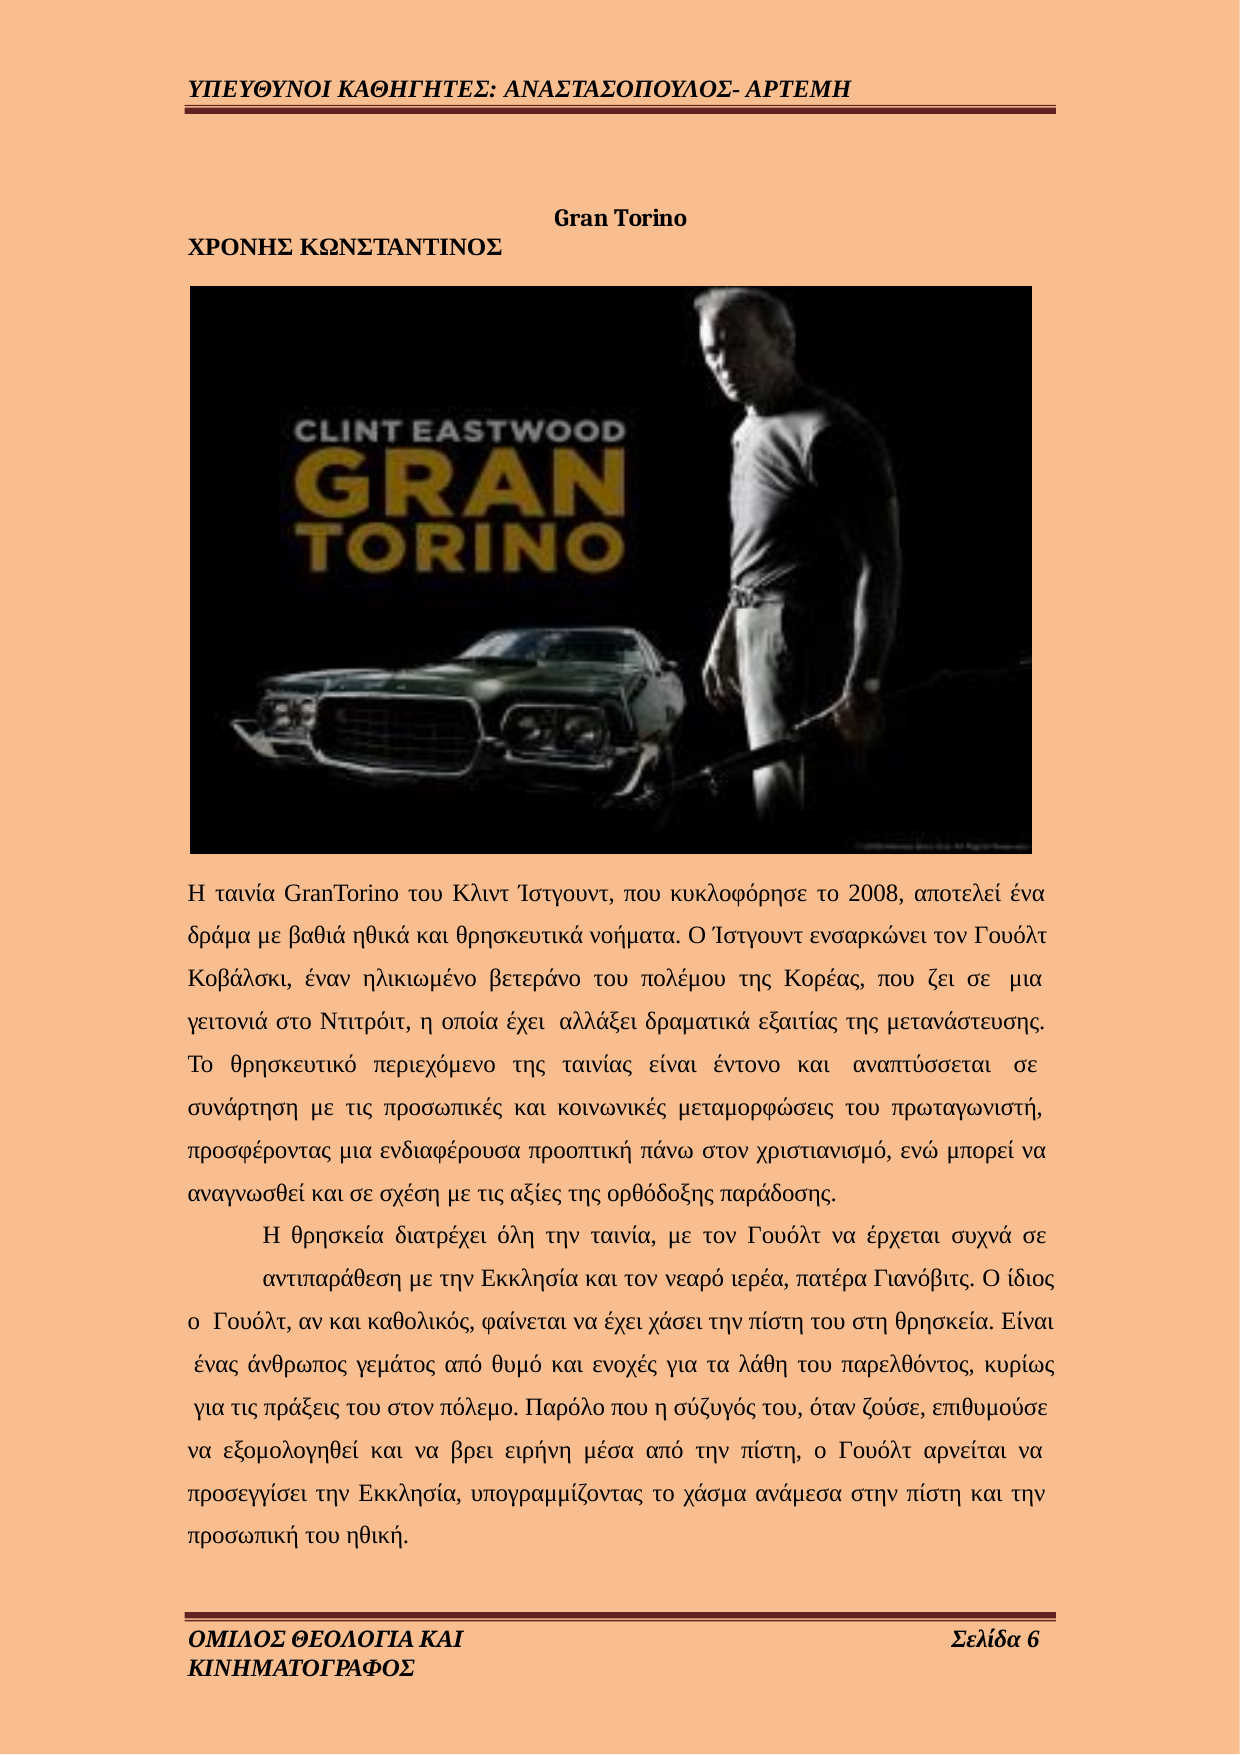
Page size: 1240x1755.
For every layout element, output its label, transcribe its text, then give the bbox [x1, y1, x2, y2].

text_box [184, 1612, 1056, 1622]
footer ΟΜΙΛΟΣ ΘΕΟΛΟΓΙΑ ΚΑΙ ΚΙΝΗΜΑΤΟΓΡΑΦΟΣ [185, 1622, 672, 1755]
text_box ΥΠΕΥΘΥΝΟΙ ΚΑΘΗΓΗΤΕΣ: ΑΝΑΣΤΑΣΟΠΟΥΛΟΣ- ΑΡΤΕΜΗ [185, 70, 867, 103]
text_box [184, 104, 1056, 114]
slide_number Σελίδα 6 [949, 1622, 1059, 1755]
text_box Gran Torino ΧΡΟΝΗΣ ΚΩΝΣΤΑΝΤΙΝΟΣ [185, 199, 688, 261]
picture [190, 285, 1032, 854]
text_box Η ταινία GranTorino του Κλιντ Ίστγουντ, που κυκλοφόρησε το 2008, αποτελεί ένα δράμα με βαθιά ηθικά και θρησκευτικά νοήματα. Ο Ίστγουντ ενσαρκώνει τον Γουόλτ Κοβάλσκι, έναν ηλικιωμένο βετεράνο του πολέμου της Κορέας, που ζει σε μια γειτονιά στο Ντιτρόιτ, η οποία έχει αλλάξει δραματικά εξαιτίας της μετανάστευσης. Το θρησκευτικό περιεχόμενο της ταινίας είναι έντονο και αναπτύσσεται σε συνάρτηση με τις προσωπικές και κοινωνικές μεταμορφώσεις του πρωταγωνιστή, προσφέροντας μια ενδιαφέρουσα προοπτική πάνω στον χριστιανισμό, ενώ μπορεί να αναγνωσθεί και σε σχέση με τις αξίες της ορθόδοξης παράδοσης. Η θρησκεία διατρέχει όλη την ταινία, με τον Γουόλτ να έρχεται συχνά σε αντιπαράθεση με την Εκκλησία και τον νεαρό ιερέα, πατέρα Γιανόβιτς. Ο ίδιος ο Γουόλτ, αν και καθολικός, φαίνεται να έχει χάσει την πίστη του στη θρησκεία. Είναι ένας άνθρωπος γεμάτος από θυμό και ενοχές για τα λάθη του παρελθόντος, κυρίως για τις πράξεις του στον πόλεμο. Παρόλο που η σύζυγός του, όταν ζούσε, επιθυμούσε να εξομολογηθεί και να βρει ειρήνη μέσα από την πίστη, ο Γουόλτ αρνείται να προσεγγίσει την Εκκλησία, υπογραμμίζοντας το χάσμα ανάμεσα στην πίστη και την προσωπική του ηθική. [185, 861, 1056, 1549]
